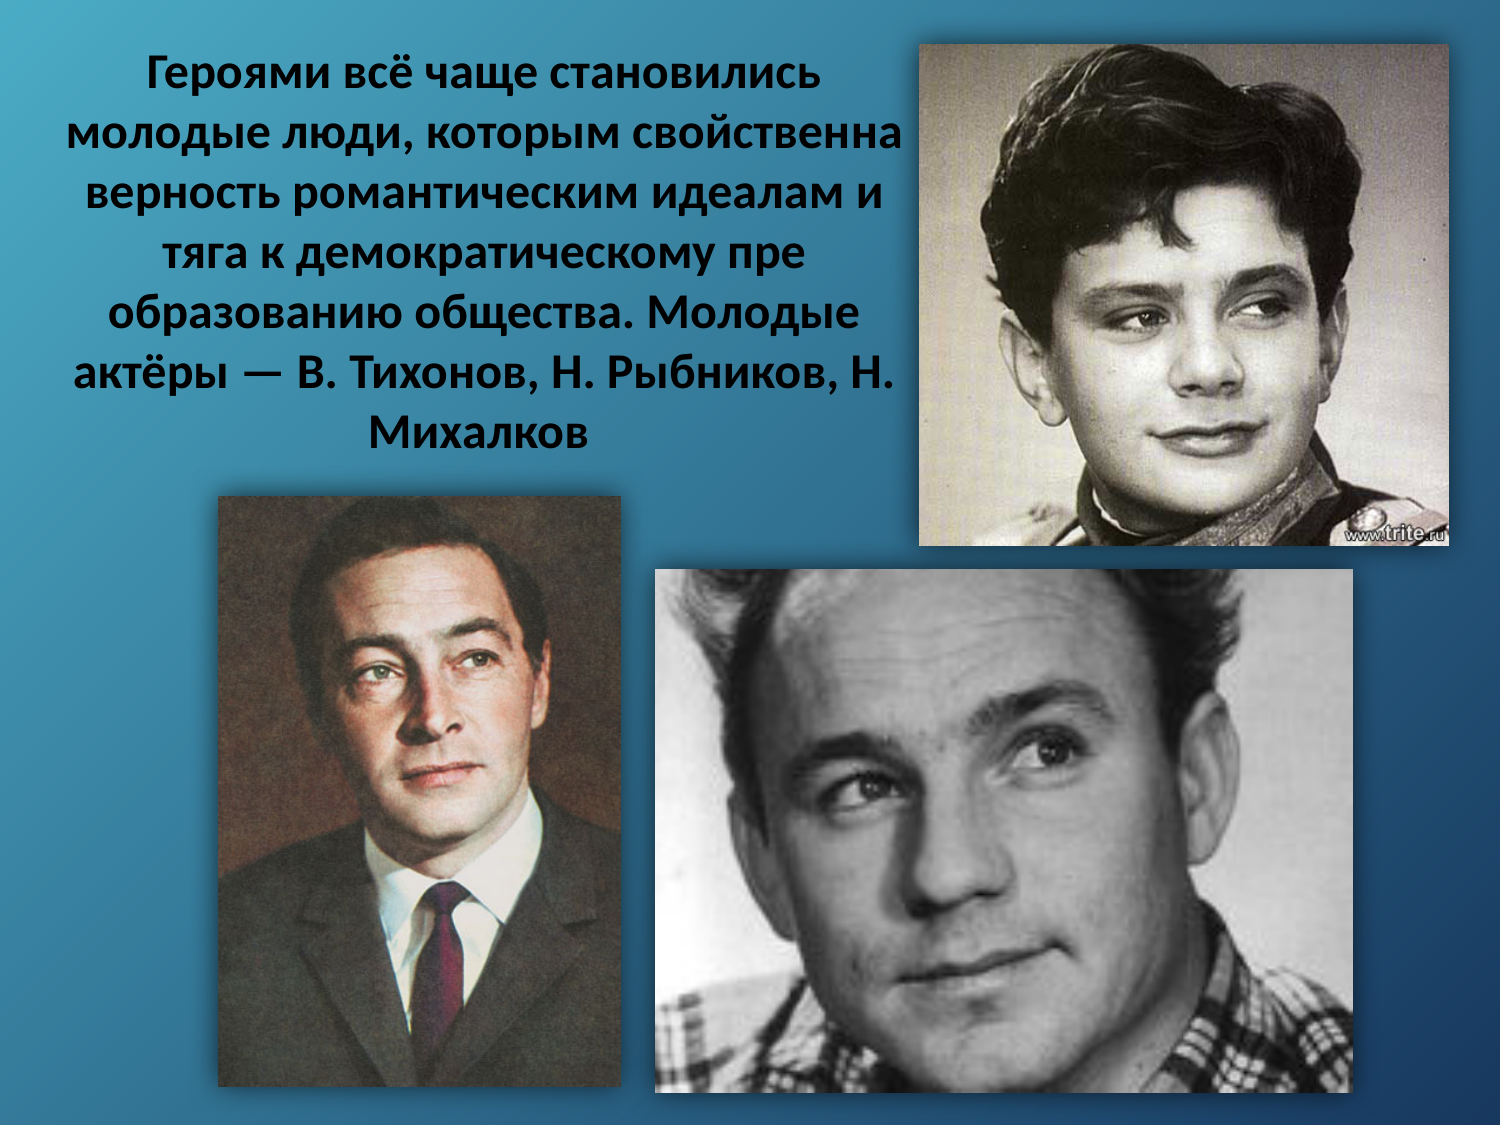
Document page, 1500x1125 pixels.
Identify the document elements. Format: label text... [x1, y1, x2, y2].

list Героями всё чаще становились молодые люди, которым свойствен­на верность романтическим идеа­лам и тяга к демократическому пре­образованию общества. Молодые актёры — В. Тихонов, Н. Рыбников, Н. Михалков [41, 30, 928, 1125]
picture [218, 495, 621, 1087]
picture [918, 44, 1449, 546]
picture [655, 569, 1353, 1093]
